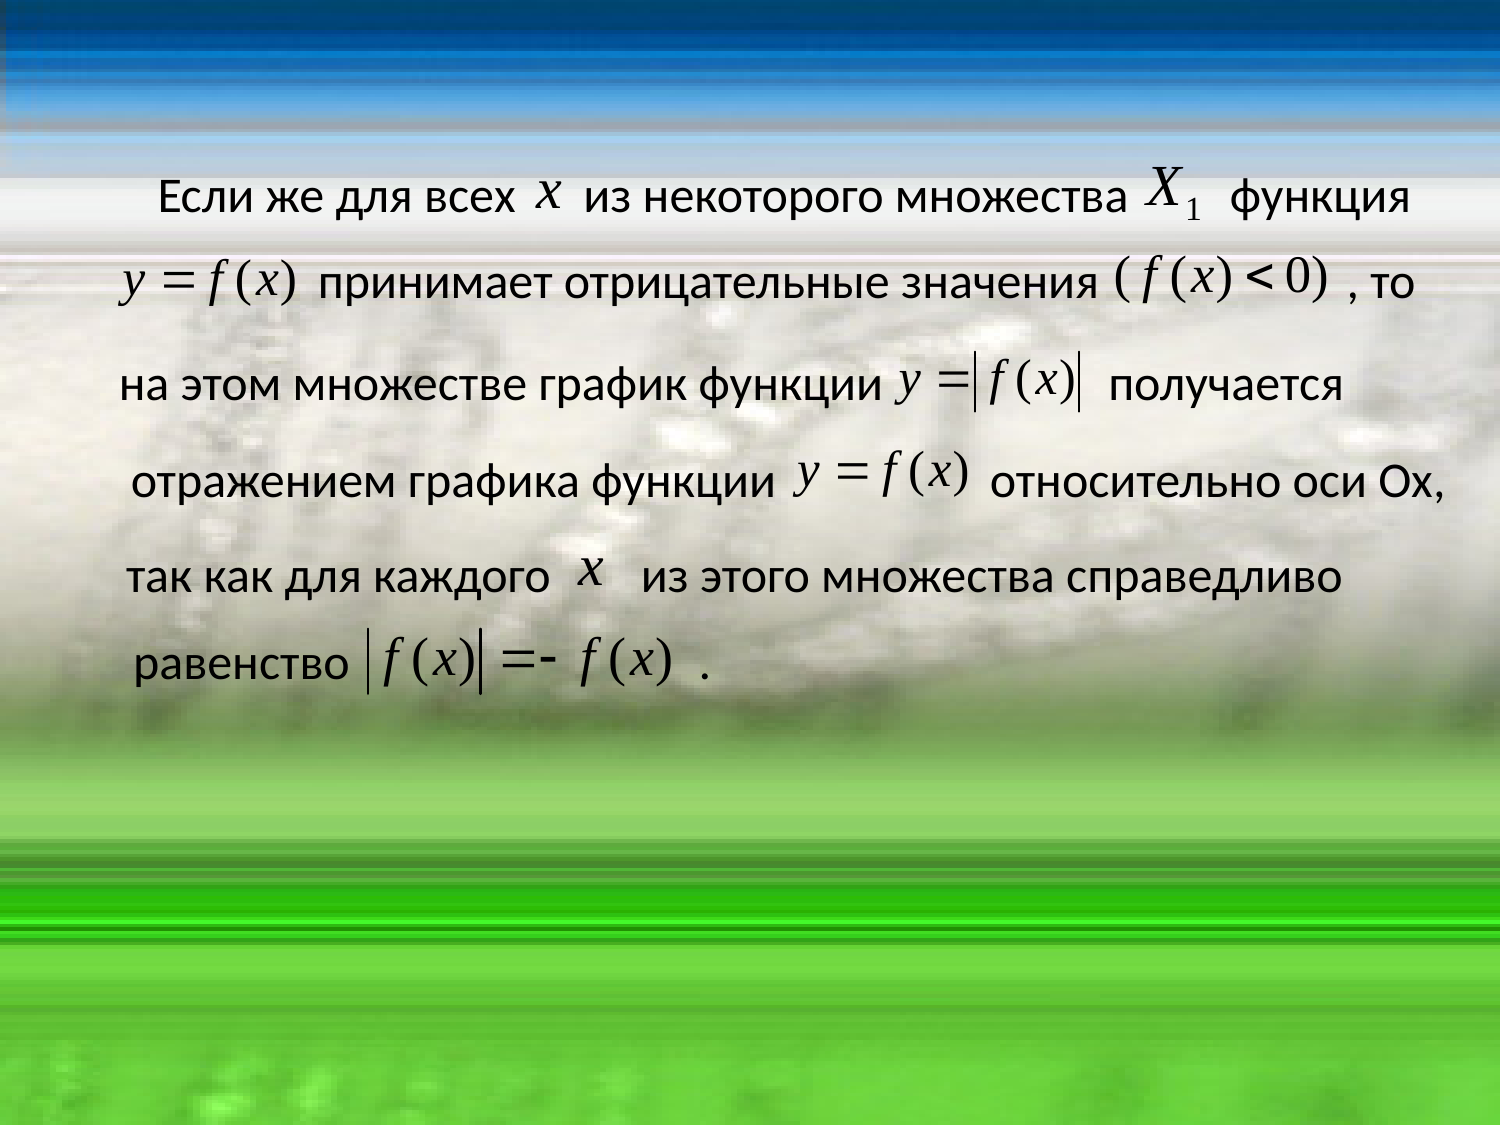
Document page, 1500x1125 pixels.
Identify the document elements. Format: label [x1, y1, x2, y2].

picture [0, 0, 1500, 1125]
text_box [118, 615, 1370, 707]
text_box [115, 439, 1500, 517]
text_box [111, 534, 1455, 611]
text_box [142, 147, 1500, 231]
text_box [89, 240, 1445, 318]
text_box [103, 339, 1500, 424]
